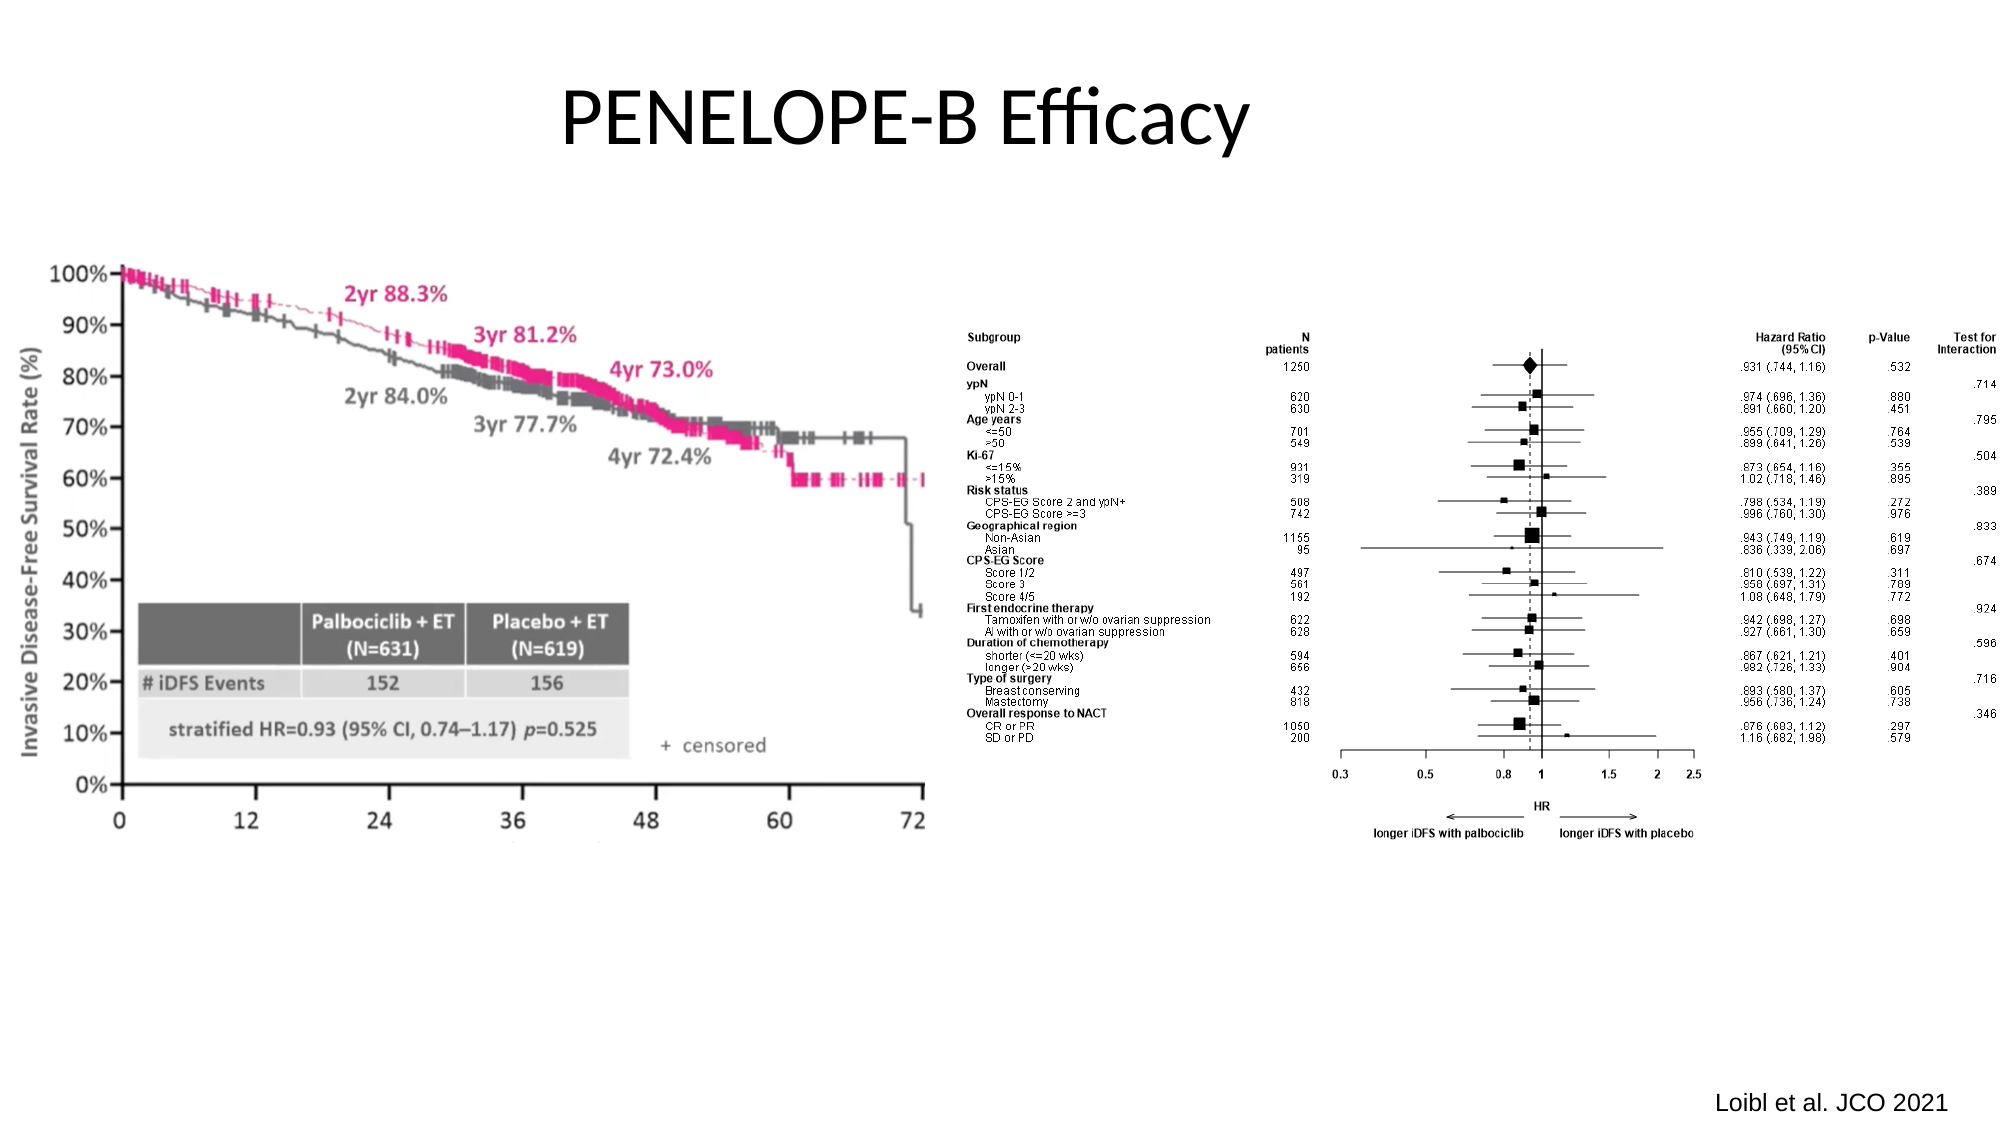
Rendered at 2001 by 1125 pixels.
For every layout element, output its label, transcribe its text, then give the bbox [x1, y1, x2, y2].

picture [965, 328, 2000, 840]
title PENELOPE-B Efficacy [43, 8, 1769, 227]
picture [0, 251, 925, 843]
text_box Loibl et al. JCO 2021 [1700, 1079, 1965, 1125]
